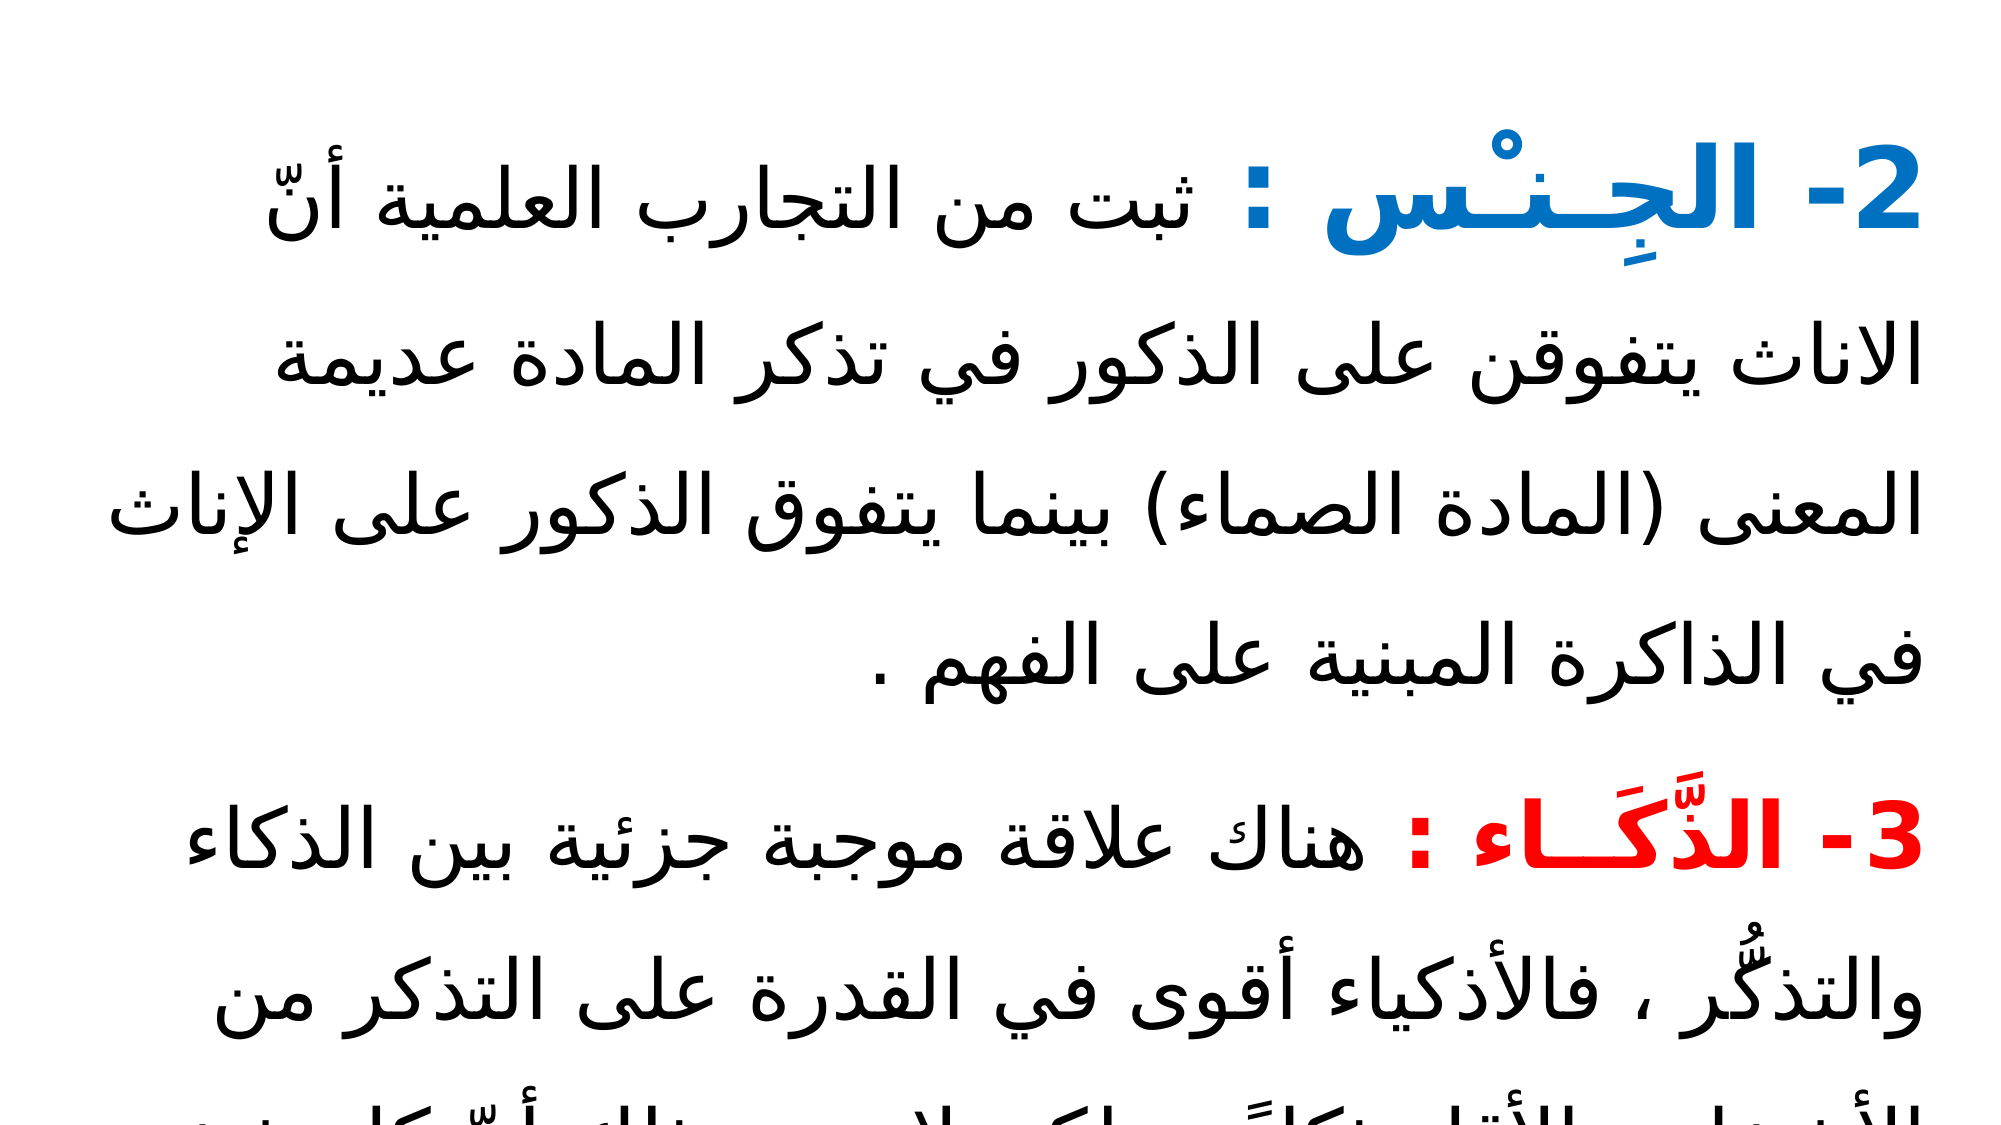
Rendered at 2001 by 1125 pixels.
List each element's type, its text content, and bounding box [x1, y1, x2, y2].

list 2- الجِـنـْس : ثبت من التجارب العلمية أنّ الاناث يتفوقن على الذكور في تذكر المادة عديمة المعنى (المادة الصماء) بينما يتفوق الذكور على الإناث في الذاكرة المبنية على الفهم . 3- الذَّكَــاء : هناك علاقة موجبة جزئية بين الذكاء والتذكُّر ، فالأذكياء أقوى في القدرة على التذكر من الأشخاص الأقل ذكاءً ، ولكن لا يعني ذلك أنّ كل شخص قوي الذاكرة يكون ذكياً أو أنّ كل شخص ضعيف الذاكرة يكون غبياً . [45, 40, 1944, 1094]
